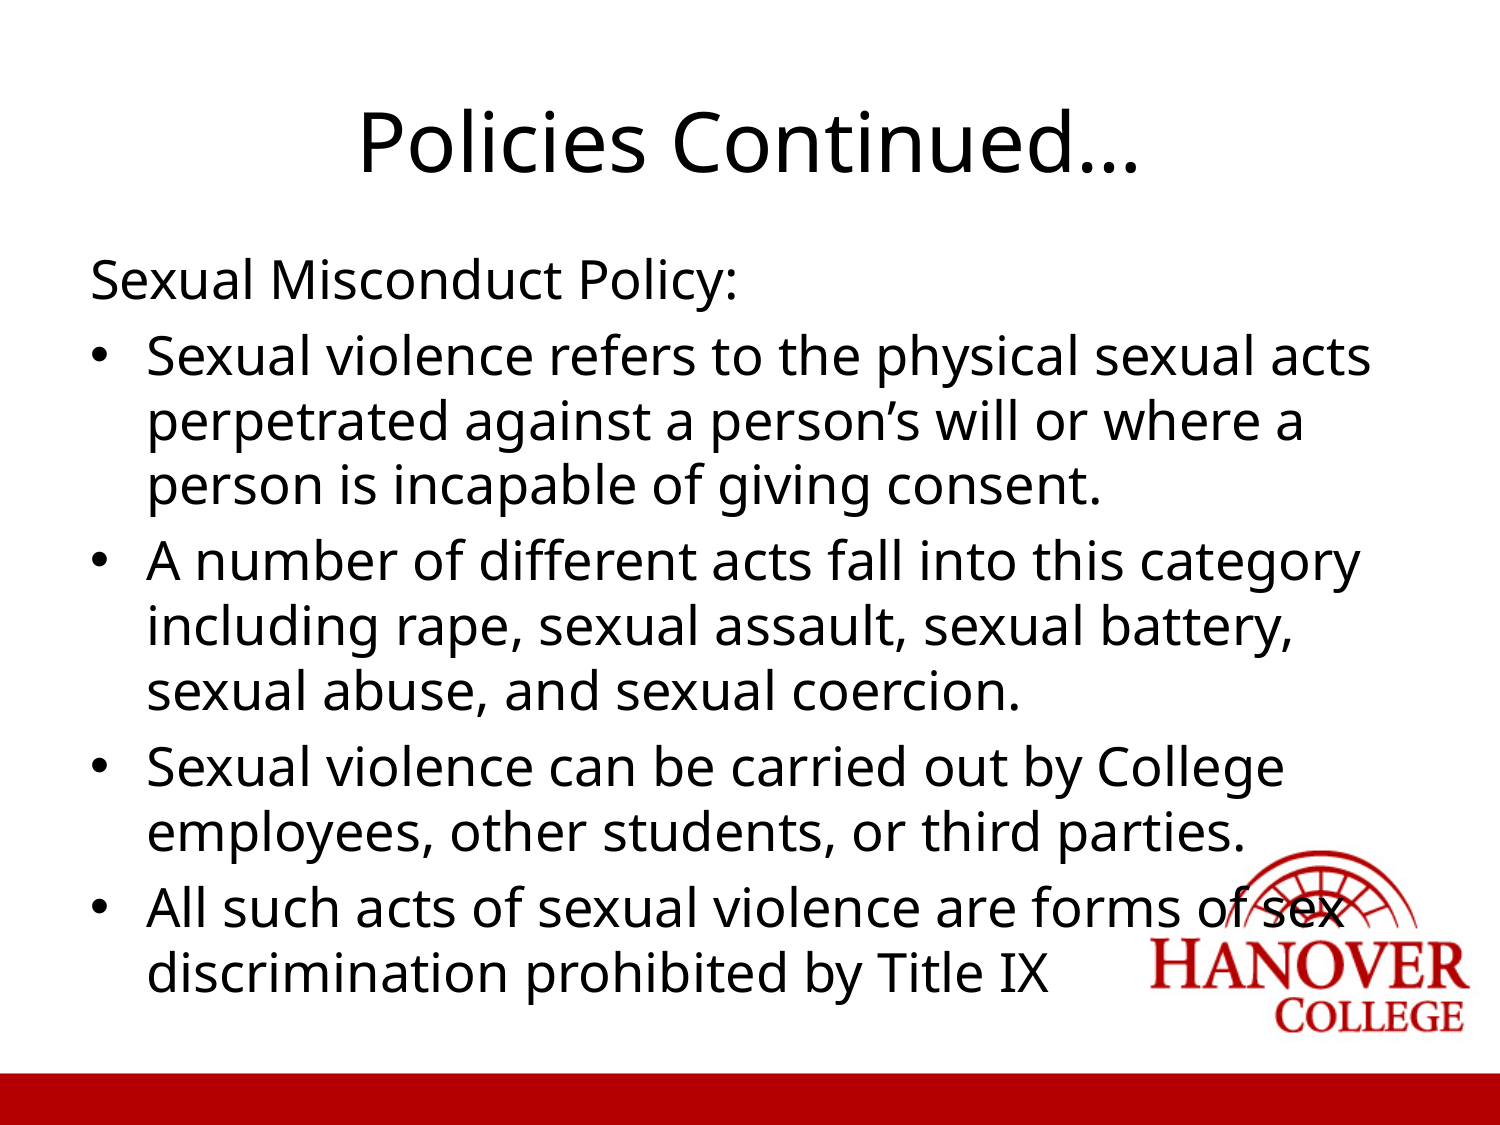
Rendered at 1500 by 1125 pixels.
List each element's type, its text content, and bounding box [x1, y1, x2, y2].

list Sexual Misconduct Policy: Sexual violence refers to the physical sexual acts perpetrated against a person’s will or where a person is incapable of giving consent. A number of different acts fall into this category including rape, sexual assault, sexual battery, sexual abuse, and sexual coercion. Sexual violence can be carried out by College employees, other students, or third parties. All such acts of sexual violence are forms of sex discrimination prohibited by Title IX [75, 237, 1425, 1005]
title Policies Continued… [75, 45, 1425, 233]
picture [0, 0, 1500, 1125]
